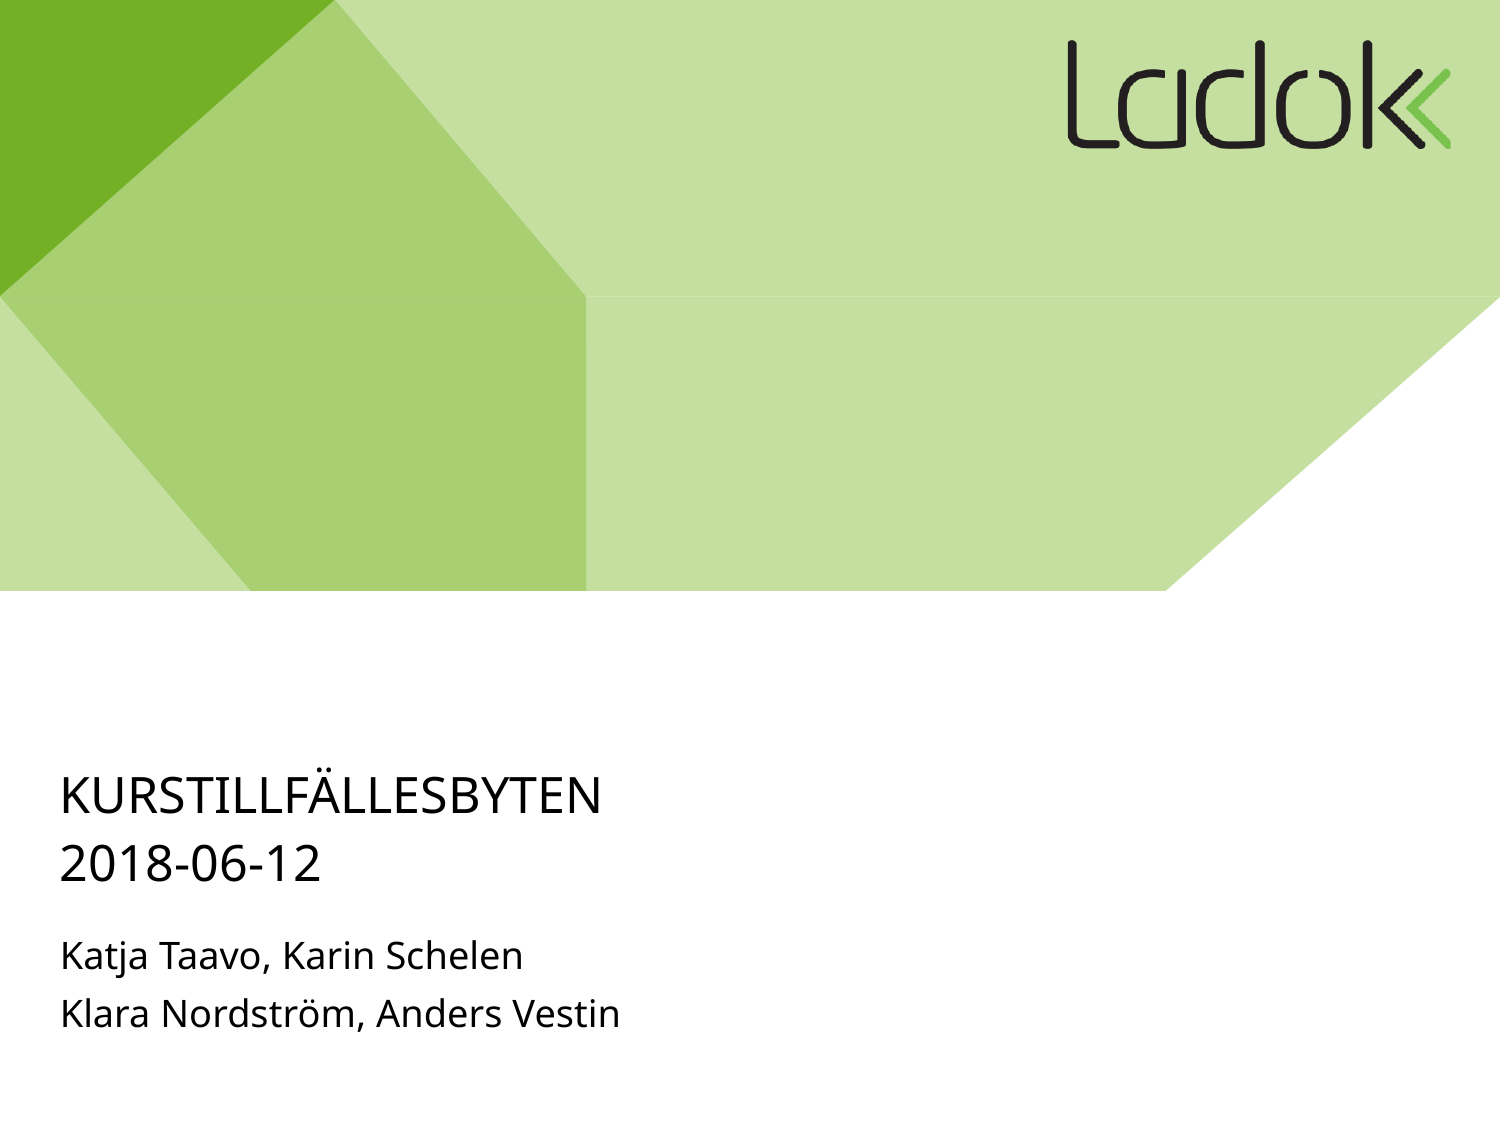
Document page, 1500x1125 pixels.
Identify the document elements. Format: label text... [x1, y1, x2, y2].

title Kurstillfällesbyten 2018-06-12 [44, 751, 1097, 905]
subtitle Katja Taavo, Karin Schelen Klara Nordström, Anders Vestin [44, 921, 1490, 1048]
